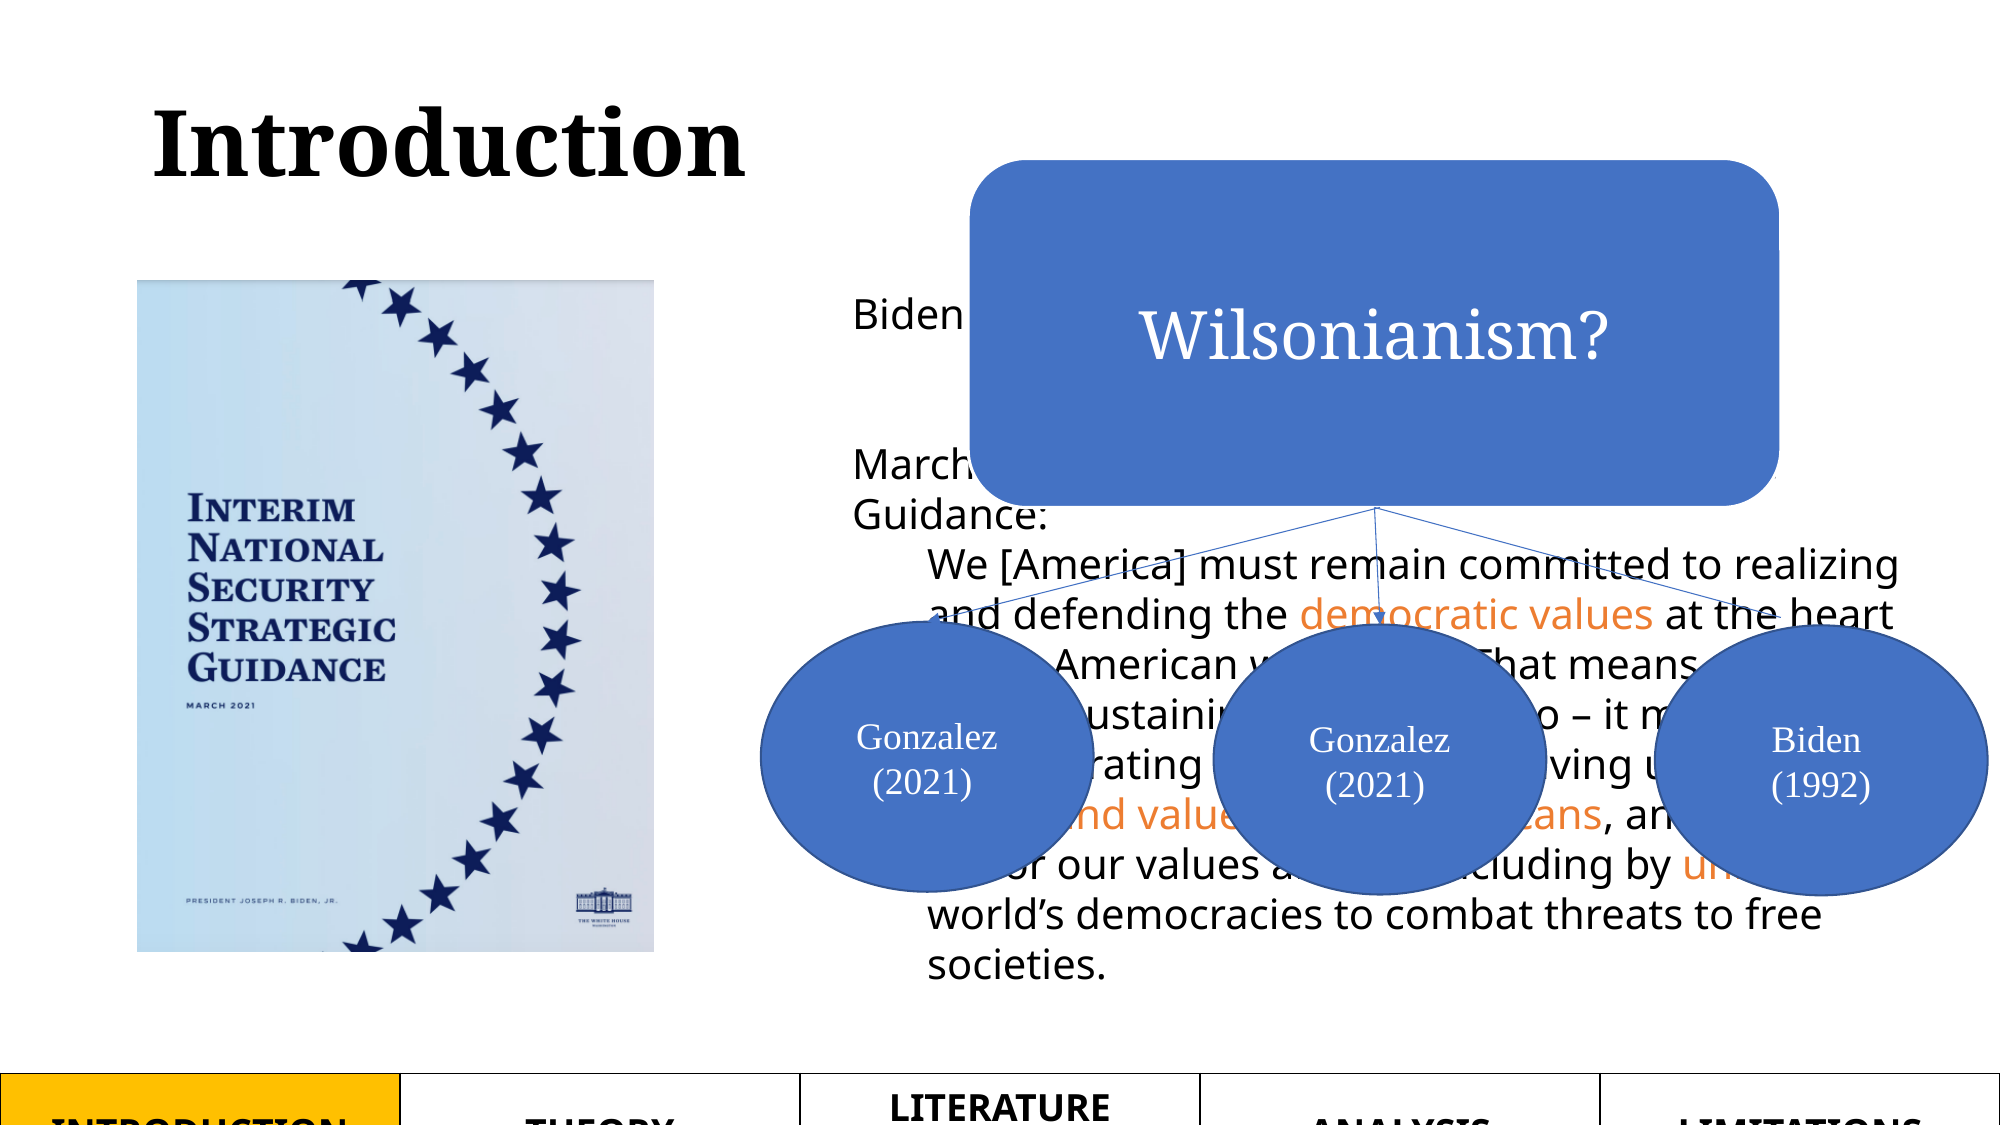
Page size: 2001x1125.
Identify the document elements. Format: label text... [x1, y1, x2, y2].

title Introduction [137, 38, 1863, 256]
table_header INTRODUCTION [1, 1074, 399, 1125]
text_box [1374, 507, 1781, 618]
table_header THEORY [401, 1074, 799, 1125]
picture [137, 280, 654, 952]
table_header LIMITATIONS [1601, 1074, 1999, 1125]
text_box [927, 507, 1374, 622]
text_box Biden ≠ Trump Biden = ? March 2021, Interim National Security Strategic Guidance: We [America] must remain committed to realizing and defending the democratic values at the heart of the American way of life. That means more than simply sustaining the status quo – it means reinvigorating our democracy, living up to our ideals and values for all Americans, and standing up for our values abroad, including by uniting the world’s democracies to combat threats to free societies. [837, 280, 1956, 996]
text_box Wilsonianism? [966, 156, 1783, 507]
table_header LITERATURE REVIEW [801, 1074, 1199, 1125]
text_box Gonzalez (2021) [759, 620, 1095, 893]
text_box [1374, 618, 1380, 625]
table_header ANALYSIS [1201, 1074, 1599, 1125]
text_box Biden (1992) [1653, 624, 1989, 897]
text_box Gonzalez (2021) [1212, 623, 1548, 896]
